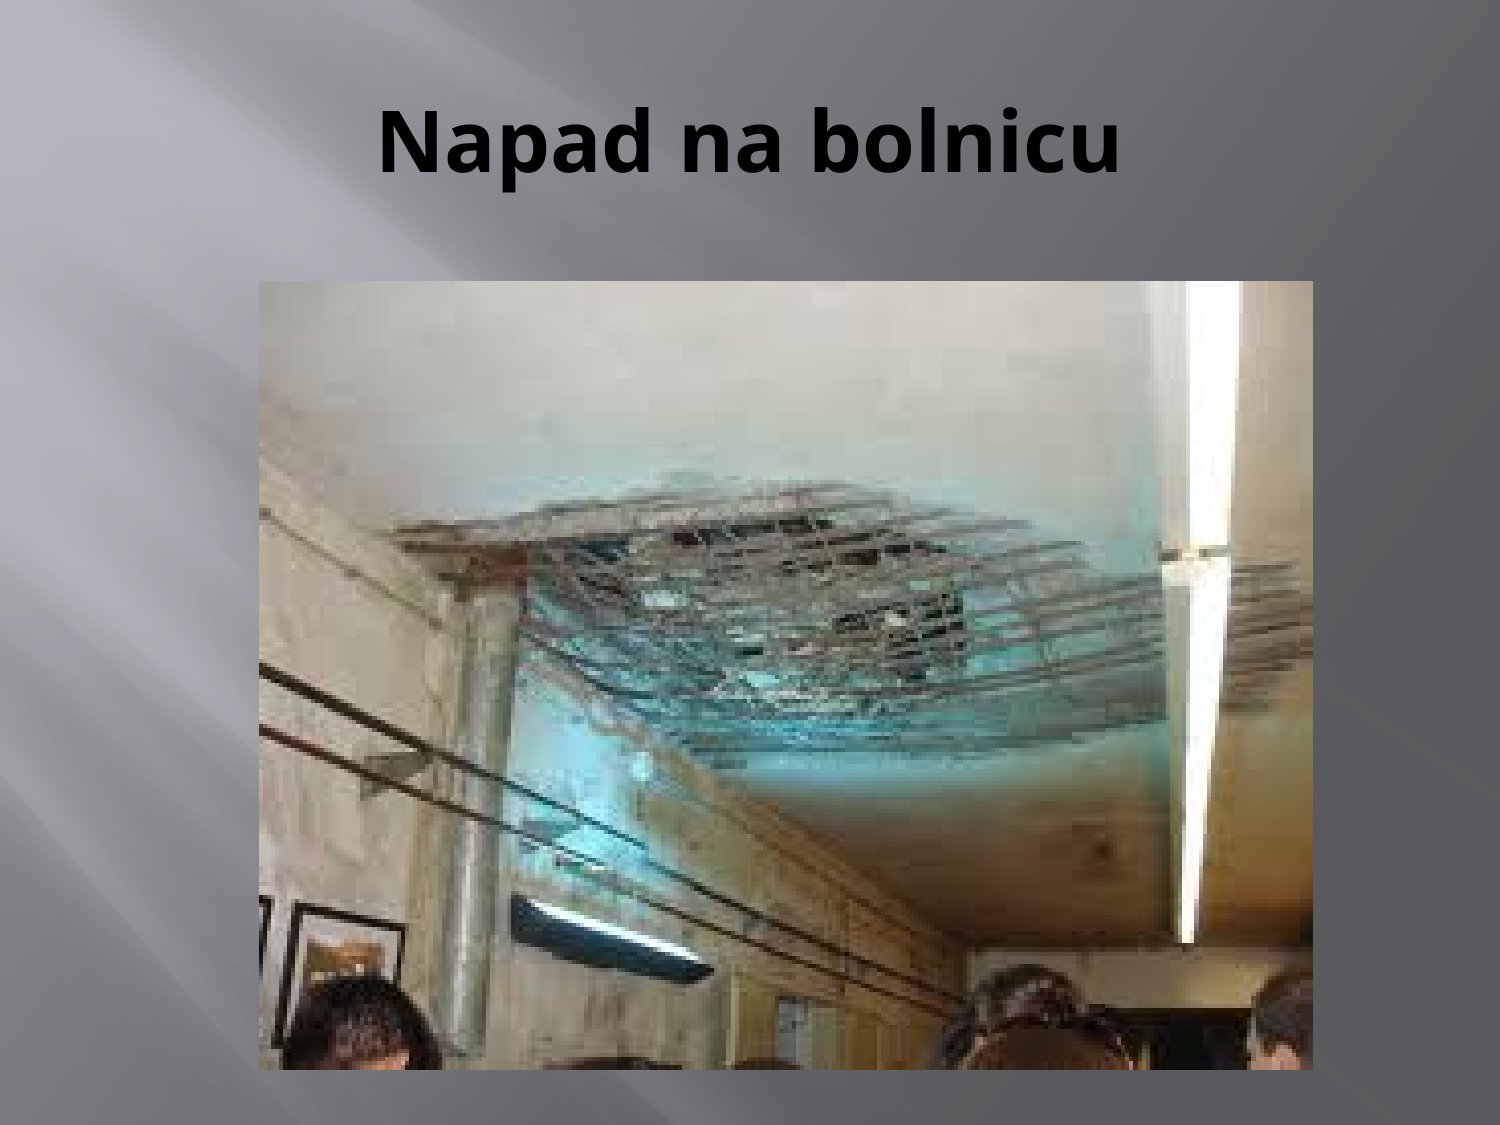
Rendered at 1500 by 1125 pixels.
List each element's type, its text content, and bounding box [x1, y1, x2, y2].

title Napad na bolnicu [75, 45, 1425, 233]
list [259, 280, 1313, 1071]
